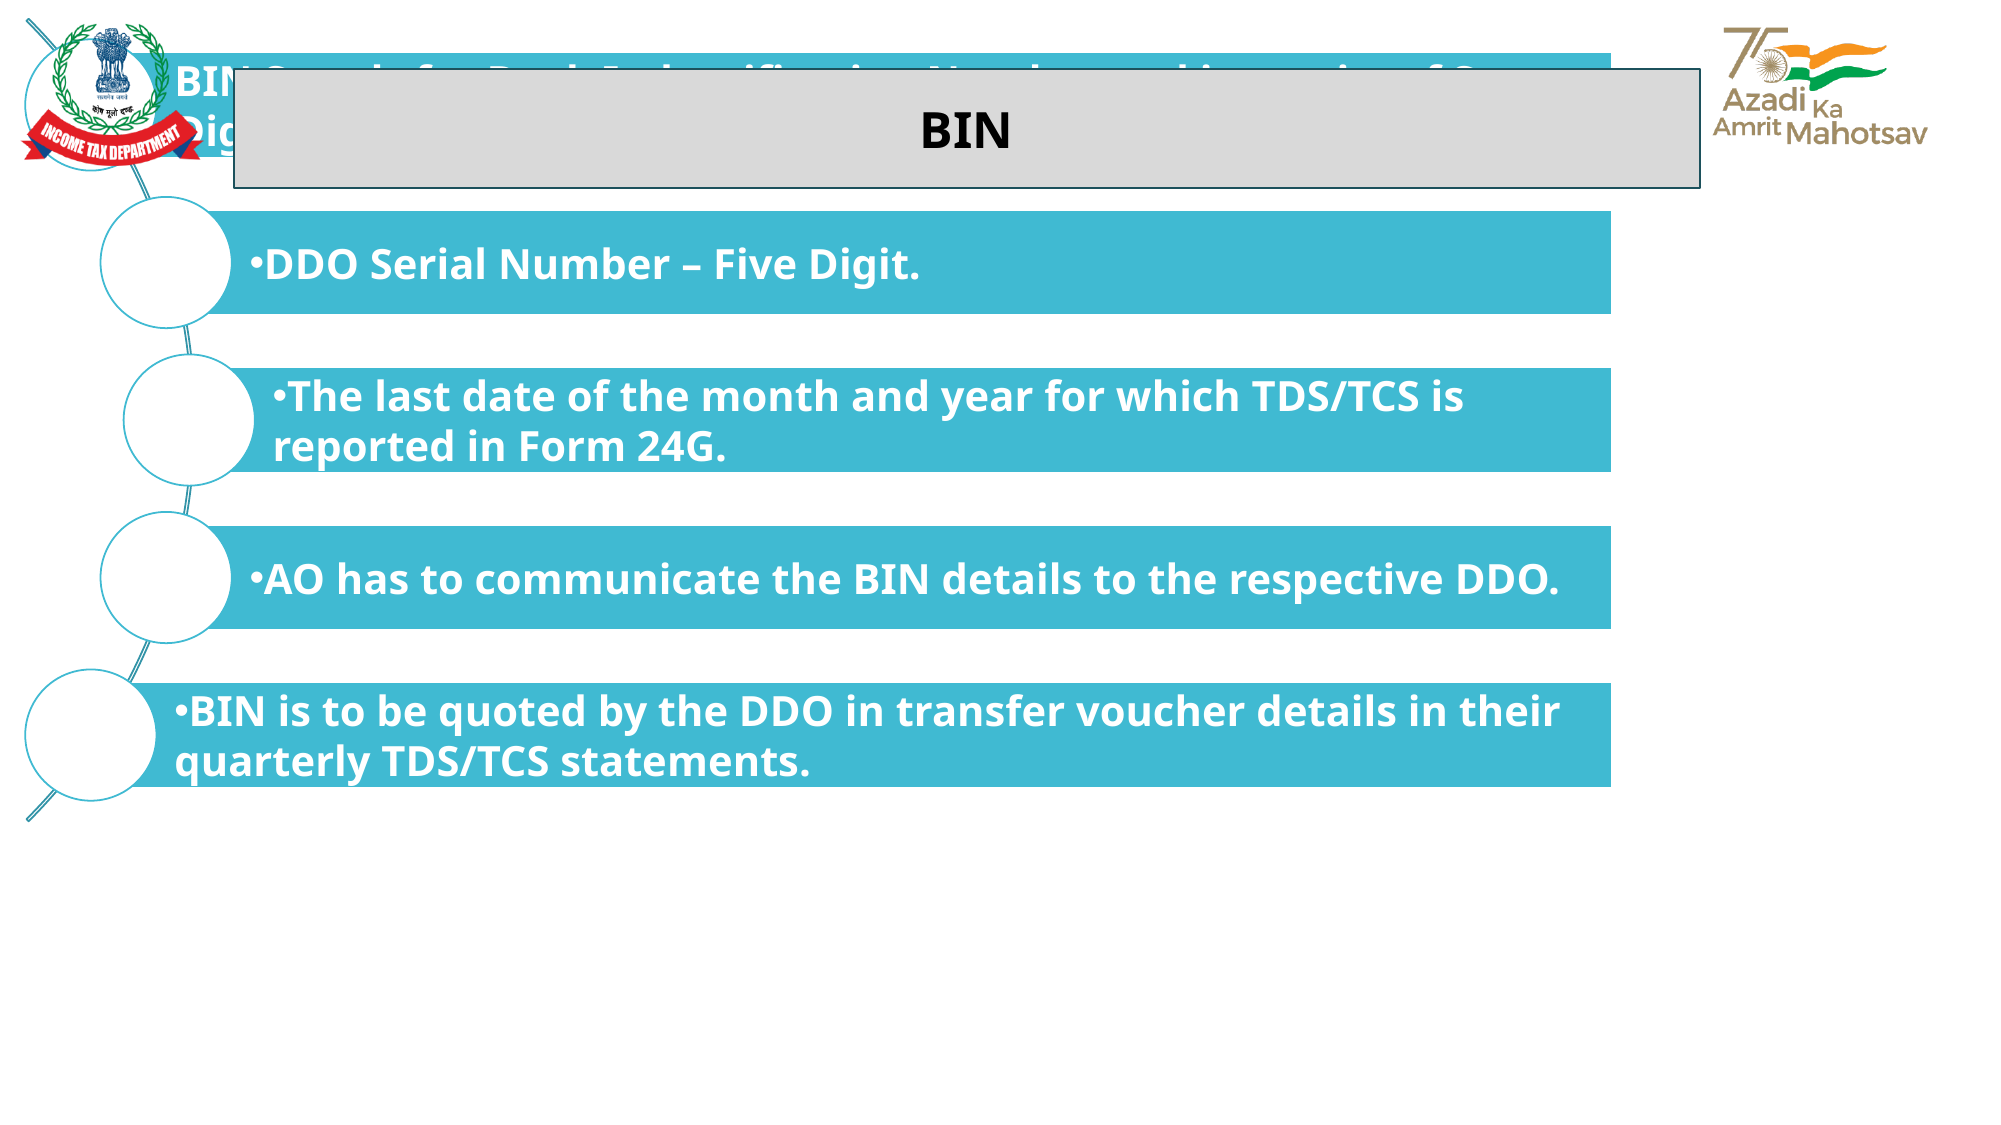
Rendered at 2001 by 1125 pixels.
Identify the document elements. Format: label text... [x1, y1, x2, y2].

picture [1639, 0, 2000, 266]
text_box BIN [233, 68, 1639, 189]
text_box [160, 231, 1773, 1072]
picture [19, 23, 204, 166]
